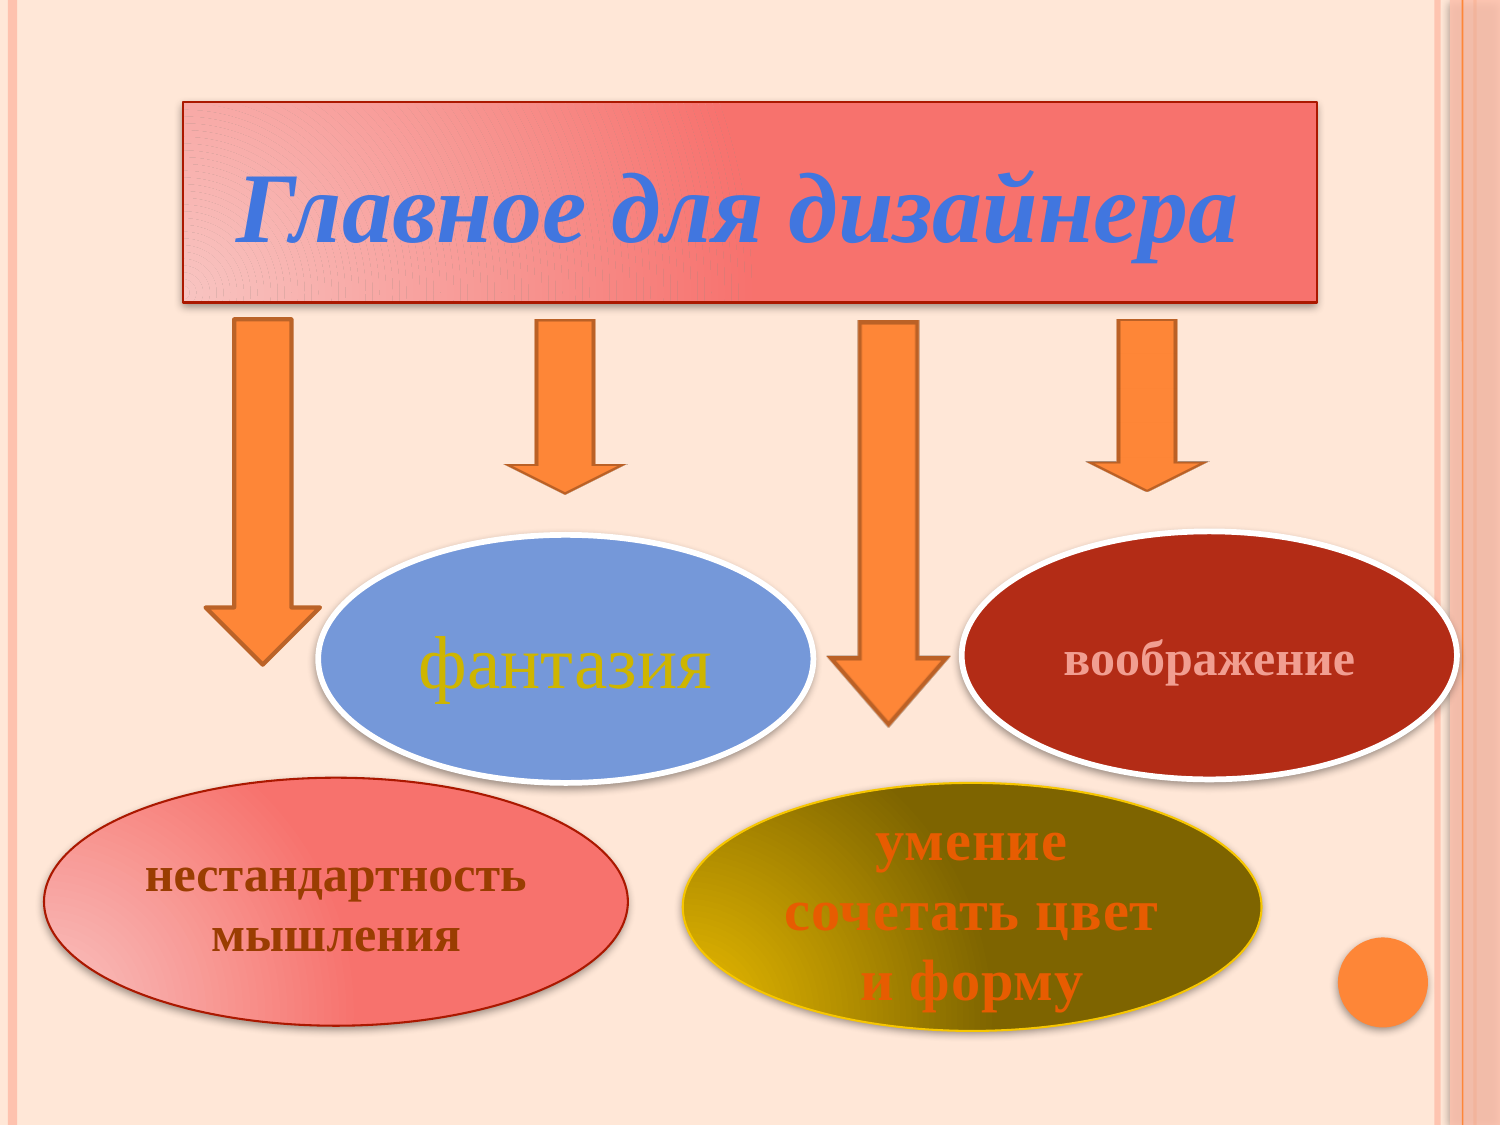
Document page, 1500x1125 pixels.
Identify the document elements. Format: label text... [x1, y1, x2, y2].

picture [503, 318, 629, 496]
picture [1084, 318, 1210, 493]
text_box фантазия [315, 531, 817, 786]
text_box Главное для дизайнера [182, 101, 1318, 304]
picture [825, 319, 951, 729]
text_box воображение [958, 528, 1460, 783]
text_box [203, 317, 322, 667]
text_box нестандартность мышления [42, 776, 629, 1027]
text_box умение сочетать цвет и форму [681, 781, 1263, 1032]
